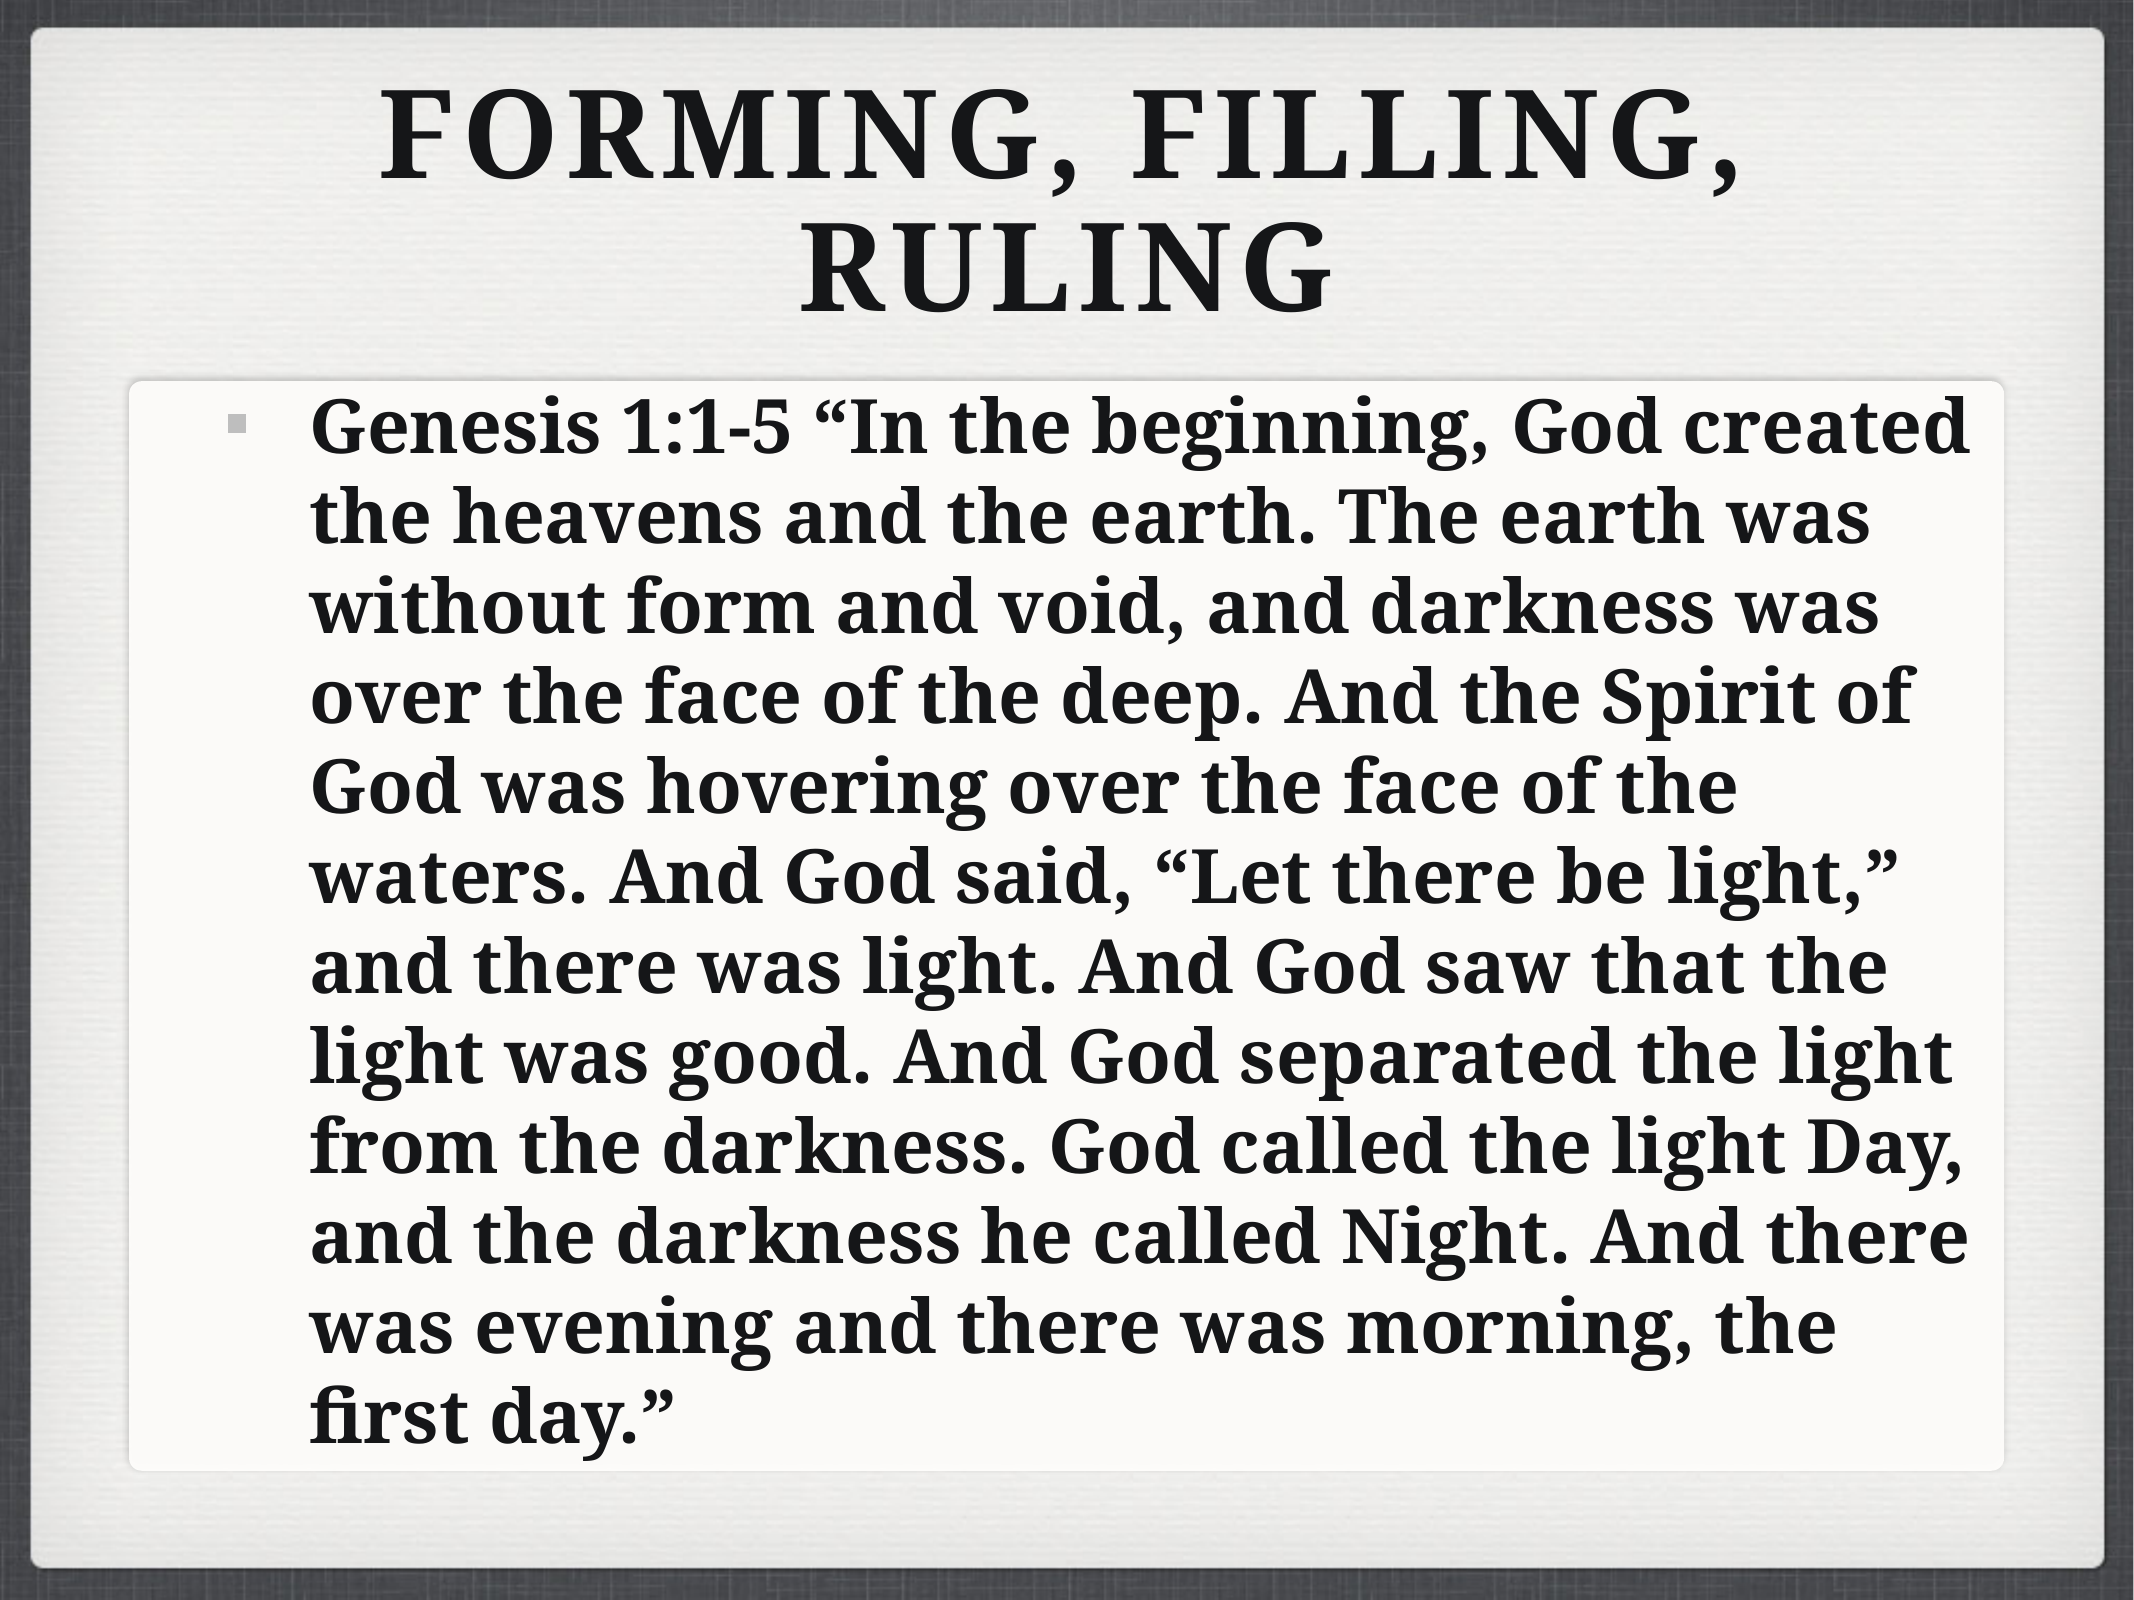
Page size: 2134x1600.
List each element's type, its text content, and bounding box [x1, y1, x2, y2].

picture [0, 0, 2134, 1600]
list Genesis 1:1-5 “In the beginning, God created the heavens and the earth. The earth was without form and void, and darkness was over the face of the deep. And the Spirit of God was hovering over the face of the waters. And God said, “Let there be light,” and there was light. And God saw that the light was good. And God separated the light from the darkness. God called the light Day, and the darkness he called Night. And there was evening and there was morning, the first day.” [146, 360, 2002, 1477]
title Forming, Filling, Ruling [178, 41, 1955, 360]
